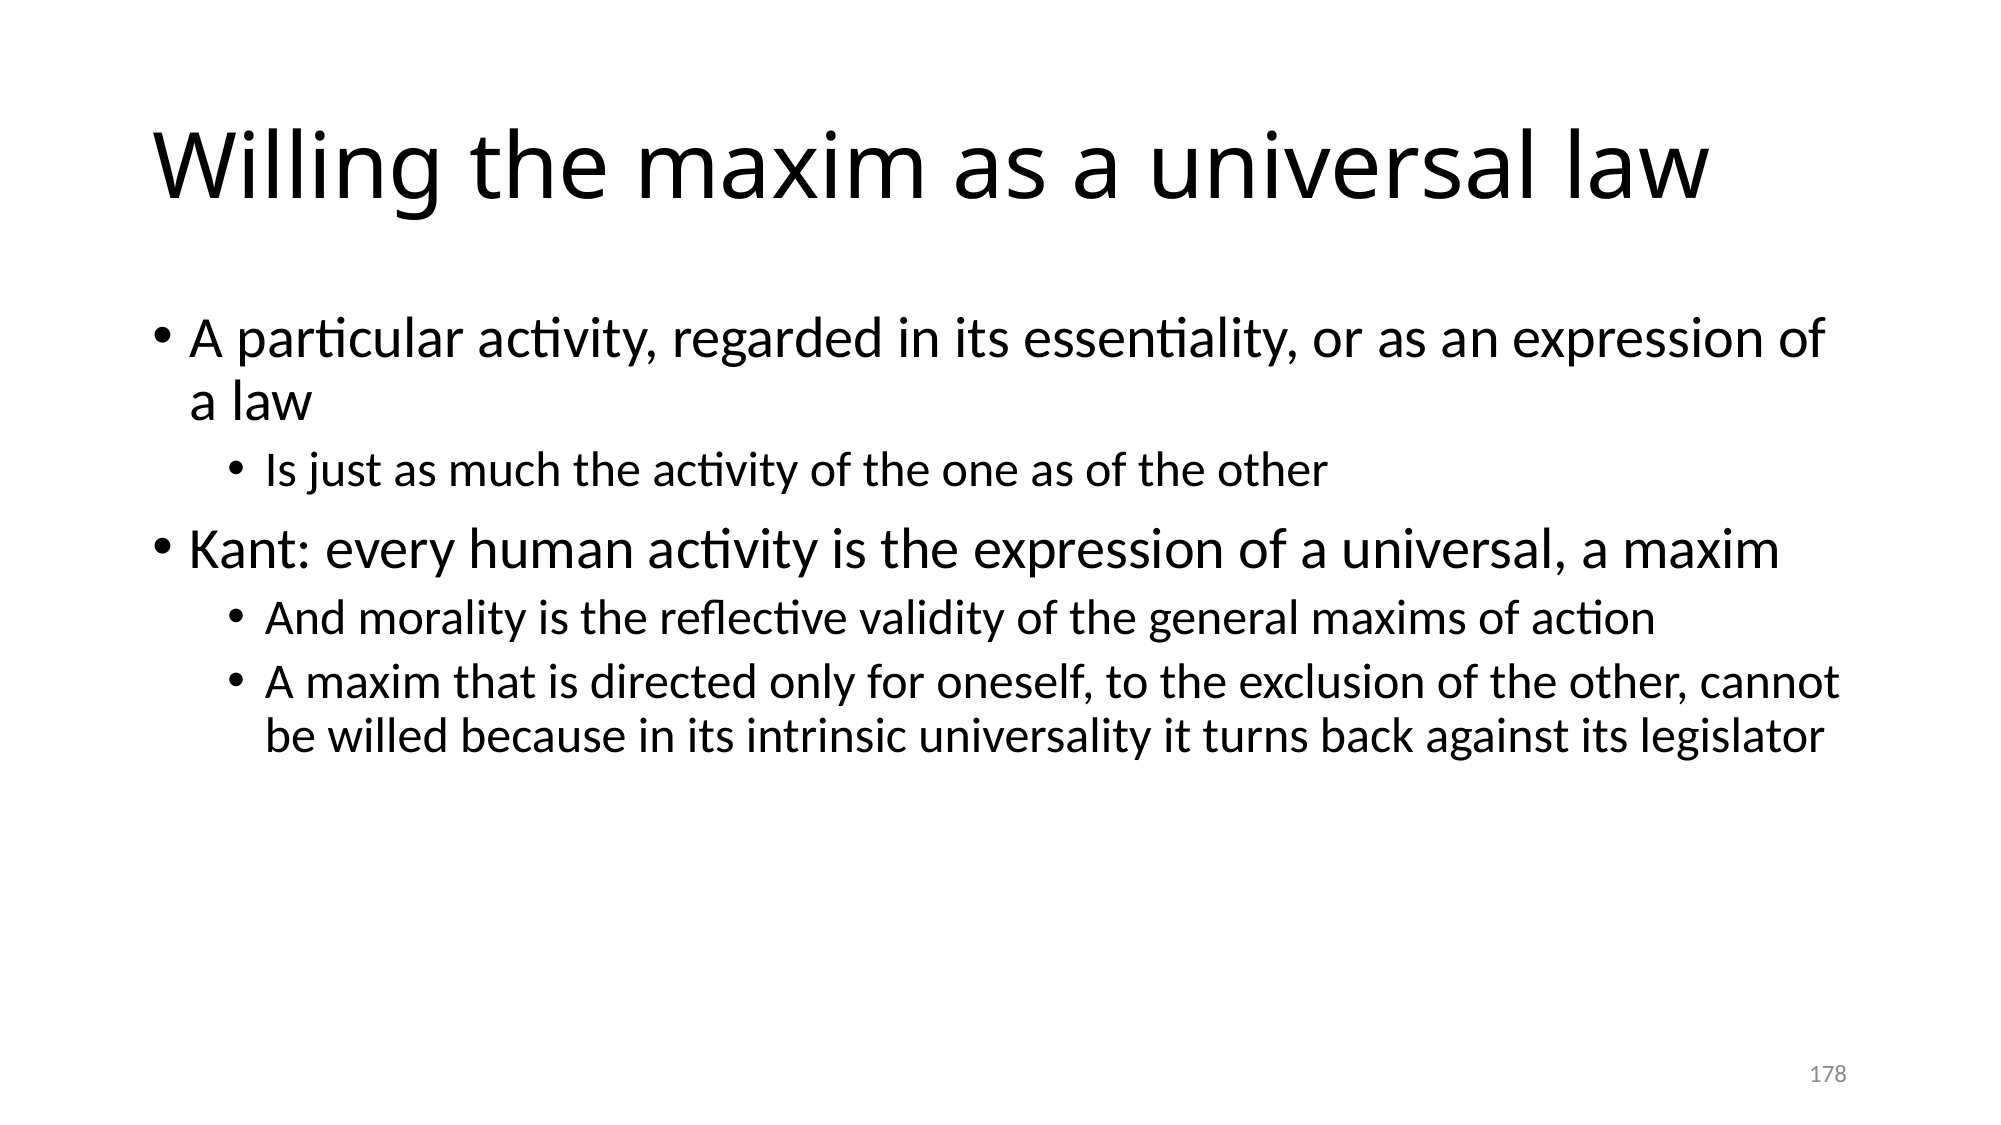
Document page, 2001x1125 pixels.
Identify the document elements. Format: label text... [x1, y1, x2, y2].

slide_number 178 [1412, 1042, 1863, 1103]
title Willing the maxim as a universal law [137, 59, 1863, 278]
list A particular activity, regarded in its essentiality, or as an expression of a law Is just as much the activity of the one as of the other Kant: every human activity is the expression of a universal, a maxim And morality is the reflective validity of the general maxims of action A maxim that is directed only for oneself, to the exclusion of the other, cannot be willed because in its intrinsic universality it turns back against its legislator [137, 299, 1863, 1014]
